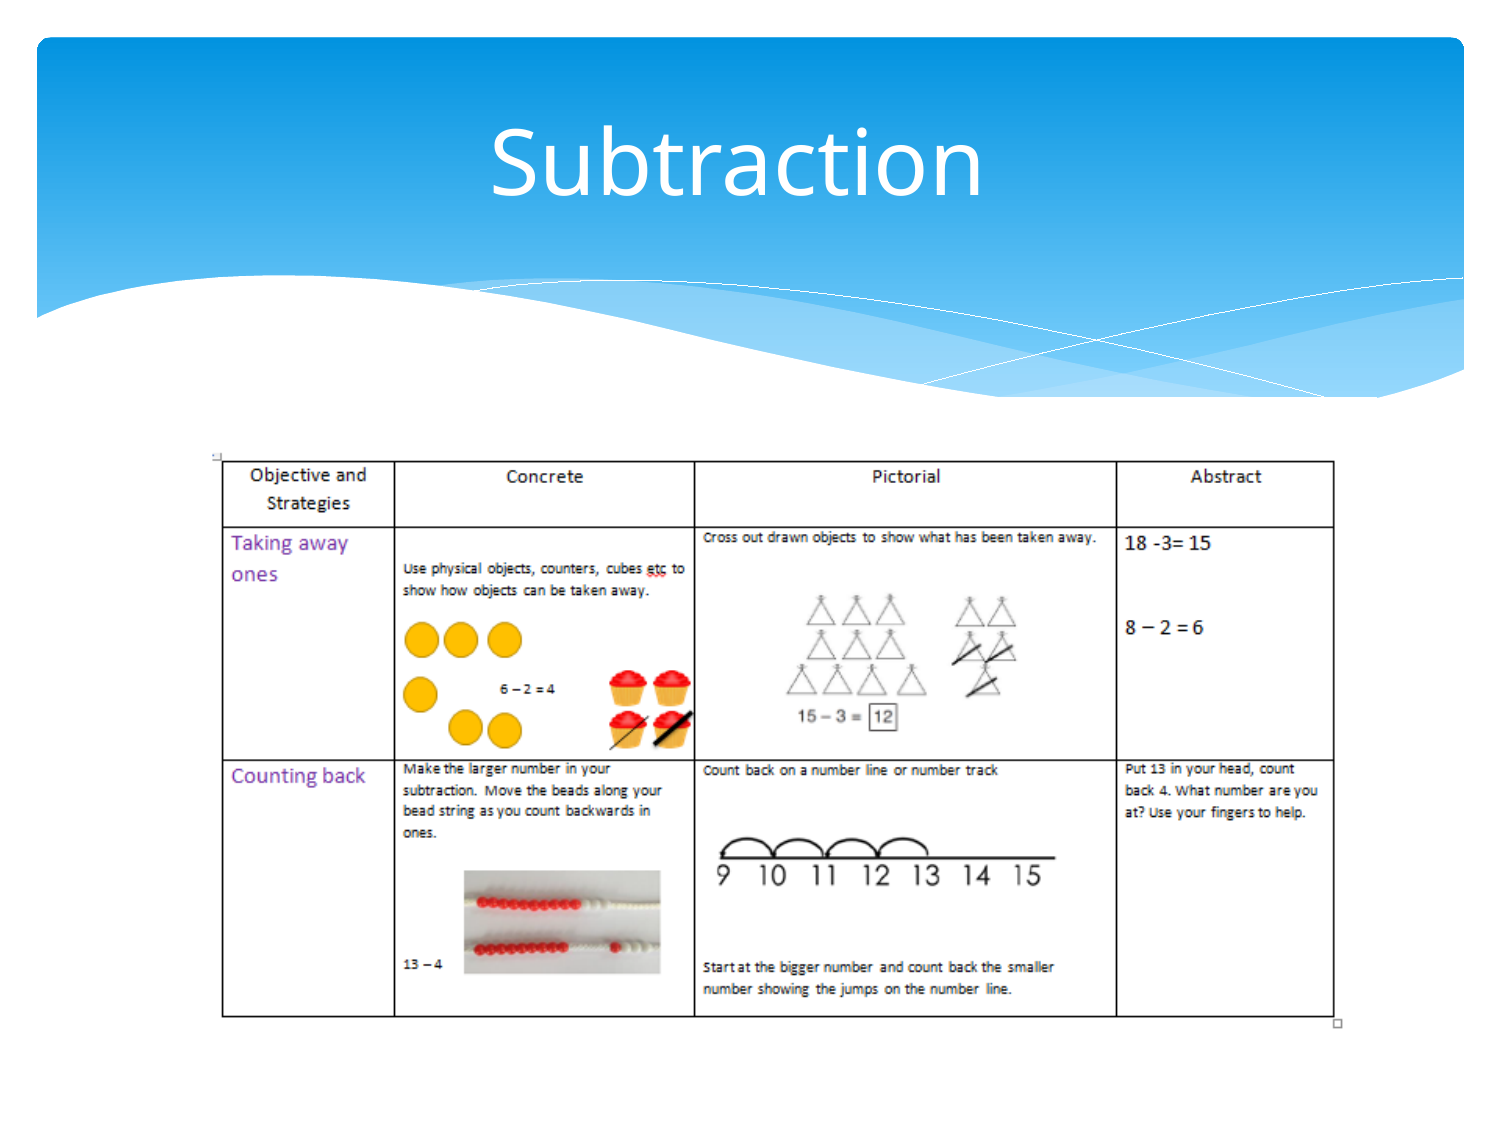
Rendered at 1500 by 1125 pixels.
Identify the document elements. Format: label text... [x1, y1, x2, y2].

picture [182, 396, 1377, 1089]
title Subtraction [75, 55, 1425, 261]
